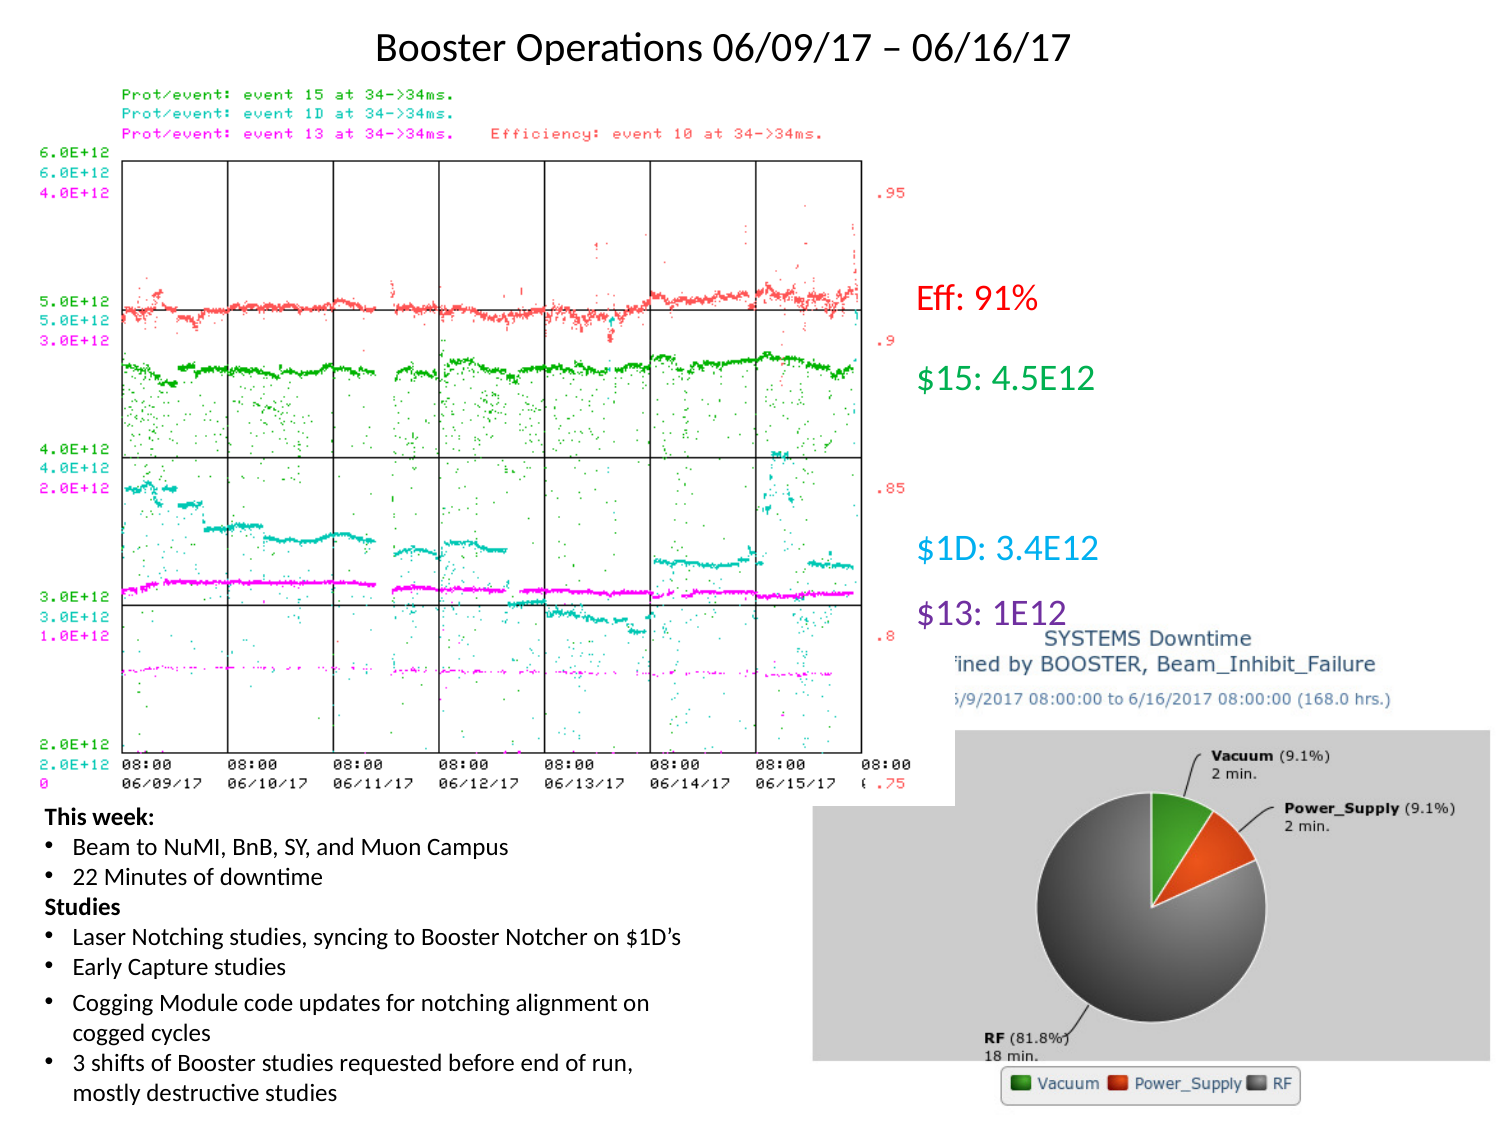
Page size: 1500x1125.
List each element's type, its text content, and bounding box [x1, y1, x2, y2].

text_box Eff: 91% $15: 4.5E12 $1D: 3.4E12 $13: 1E12 [959, 265, 1124, 612]
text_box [29, 813, 772, 1125]
text_box Booster Operations 06/09/17 – 06/16/17 [360, 12, 1116, 77]
picture [29, 65, 1500, 1125]
